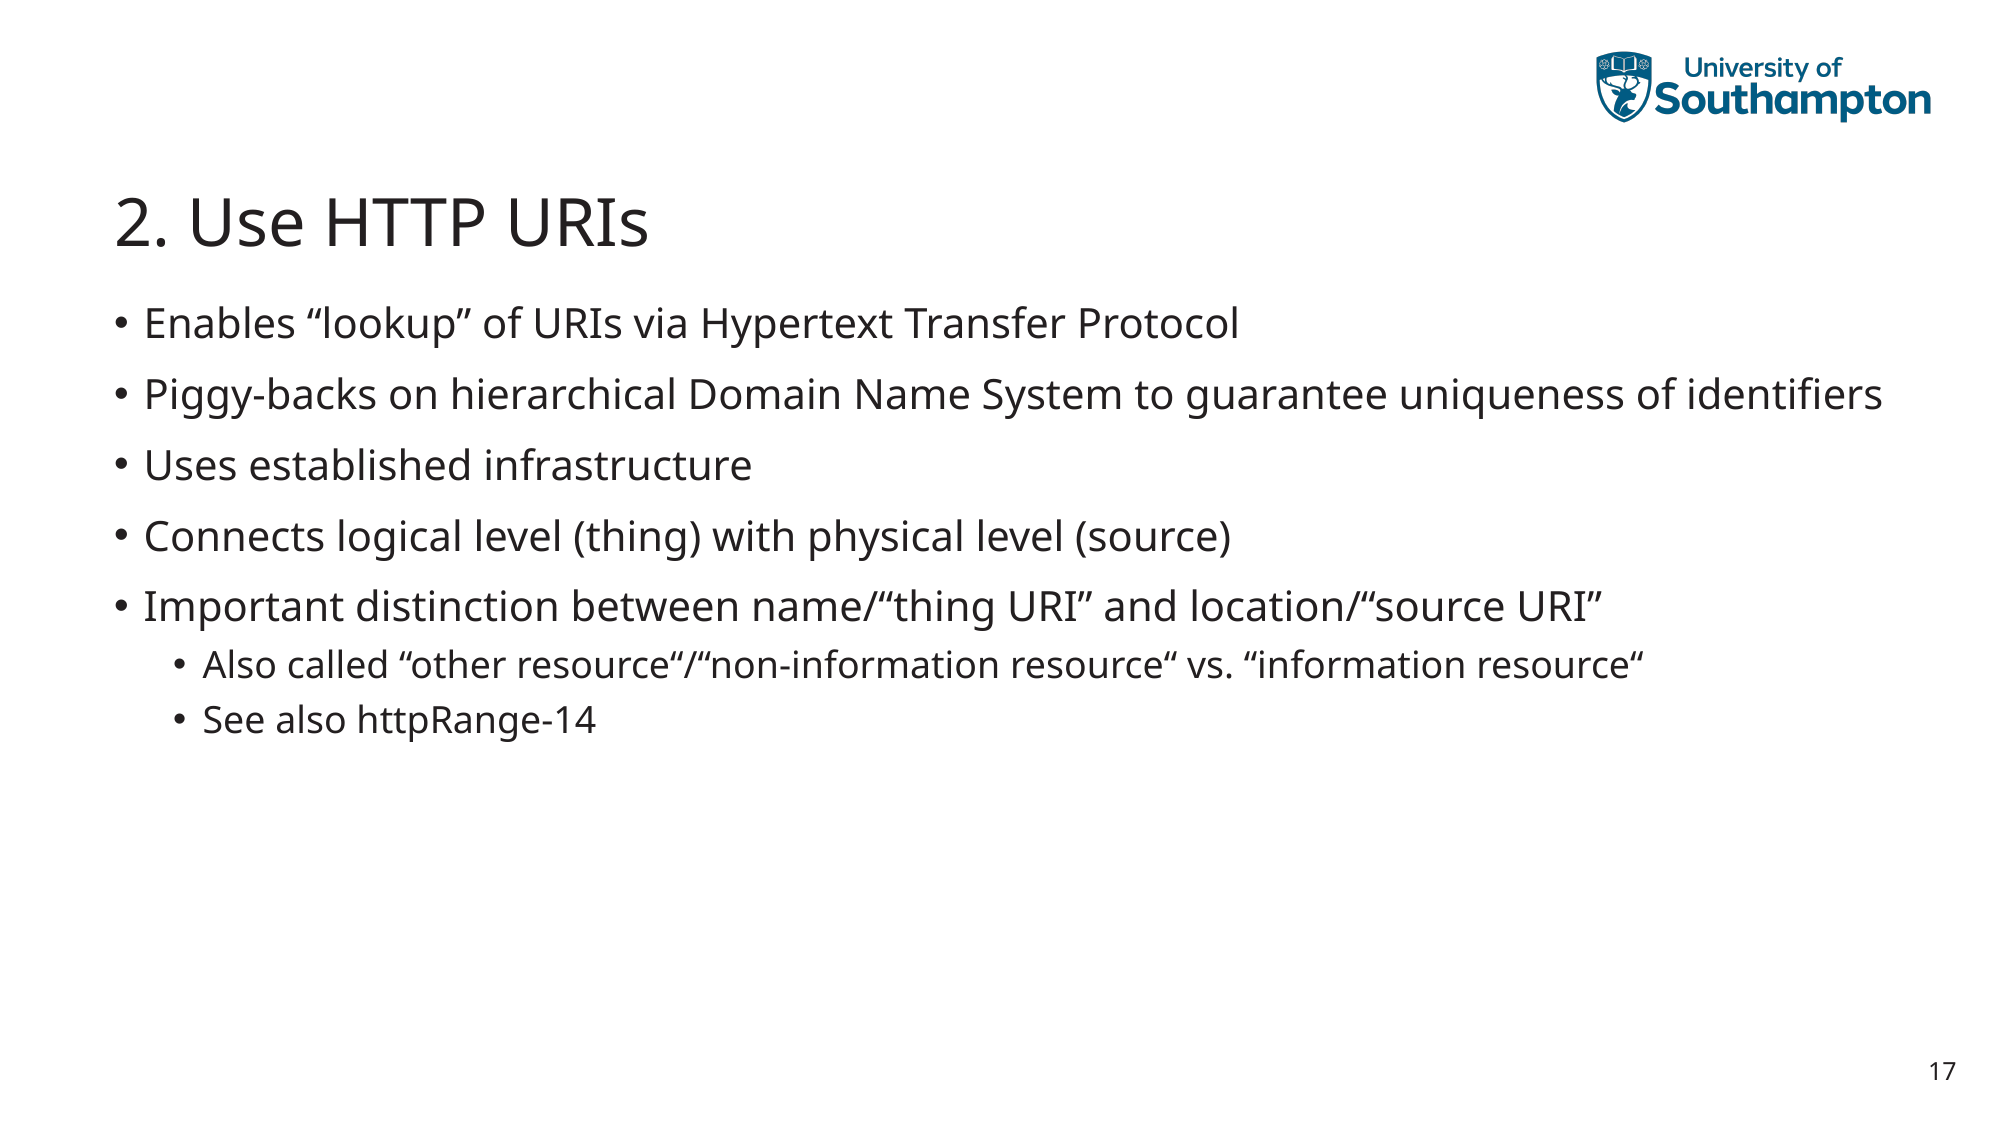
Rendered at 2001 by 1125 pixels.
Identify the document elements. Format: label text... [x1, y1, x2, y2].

picture [1600, 80, 1617, 111]
picture [1607, 76, 1624, 88]
picture [1730, 97, 1736, 113]
picture [1758, 97, 1766, 113]
picture [1527, 0, 2000, 220]
list Enables “lookup” of URIs via Hypertext Transfer Protocol Piggy-backs on hierarchical Domain Name System to guarantee uniqueness of identifiers Uses established infrastructure Connects logical level (thing) with physical level (source) Important distinction between name/“thing URI” and location/“source URI” Also called “other resource“/“non-information resource“ vs. “information resource“ See also httpRange-14 [102, 290, 1898, 1024]
picture [1782, 97, 1791, 108]
picture [1808, 97, 1815, 113]
picture [1689, 97, 1698, 108]
title 2. Use HTTP URIs [102, 113, 1898, 268]
picture [1626, 76, 1636, 88]
picture [1823, 97, 1830, 113]
picture [1847, 97, 1857, 108]
picture [1890, 97, 1900, 108]
picture [1626, 78, 1648, 111]
